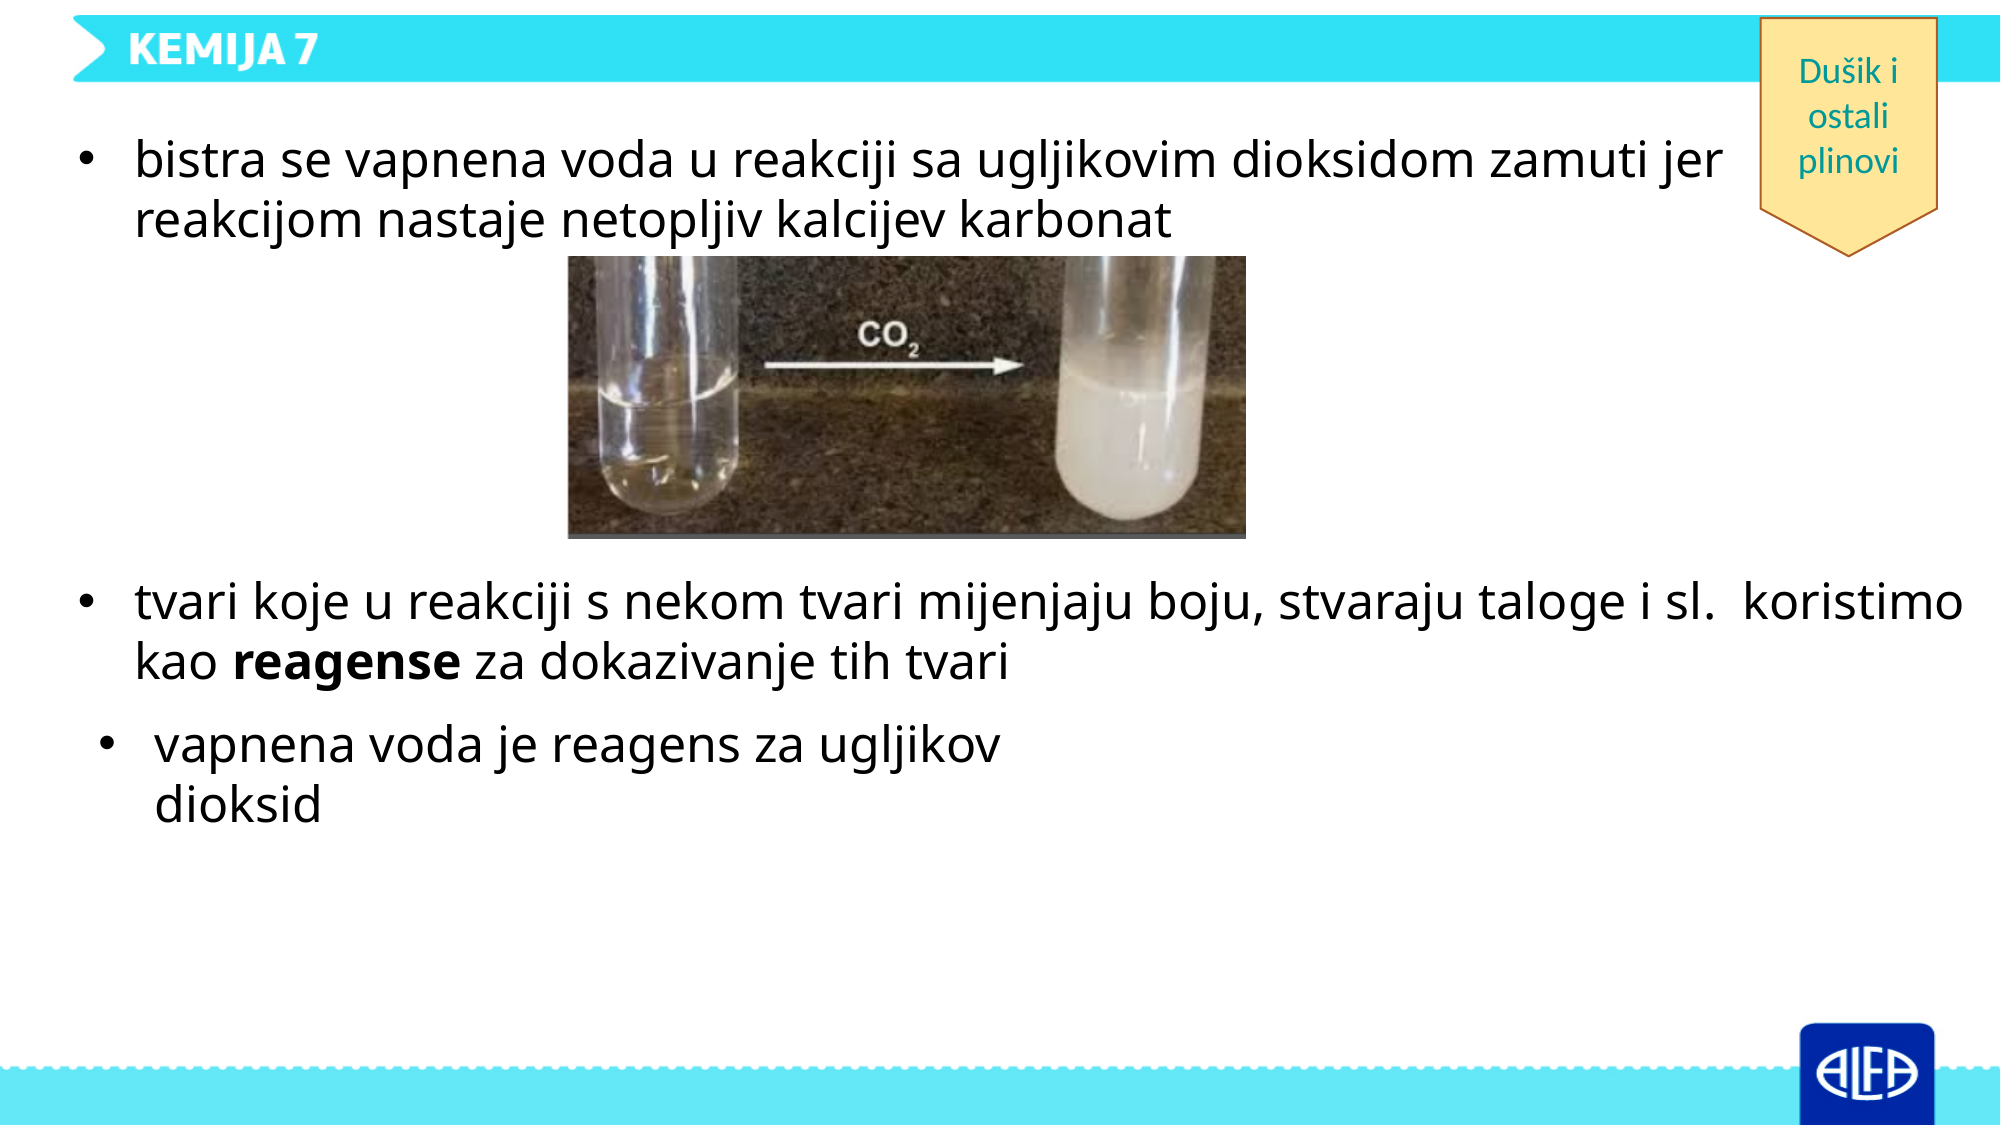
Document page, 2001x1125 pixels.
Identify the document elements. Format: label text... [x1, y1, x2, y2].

text_box bistra se vapnena voda u reakciji sa ugljikovim dioksidom zamuti jer reakcijom nastaje netopljiv kalcijev karbonat [63, 119, 1751, 255]
picture [0, 0, 2001, 1125]
text_box Dušik i ostali plinovi [1759, 16, 1938, 258]
text_box tvari koje u reakciji s nekom tvari mijenjaju boju, stvaraju taloge i sl. koristimo kao reagense za dokazivanje tih tvari [63, 562, 2000, 698]
text_box vapnena voda je reagens za ugljikov dioksid [83, 705, 1198, 840]
